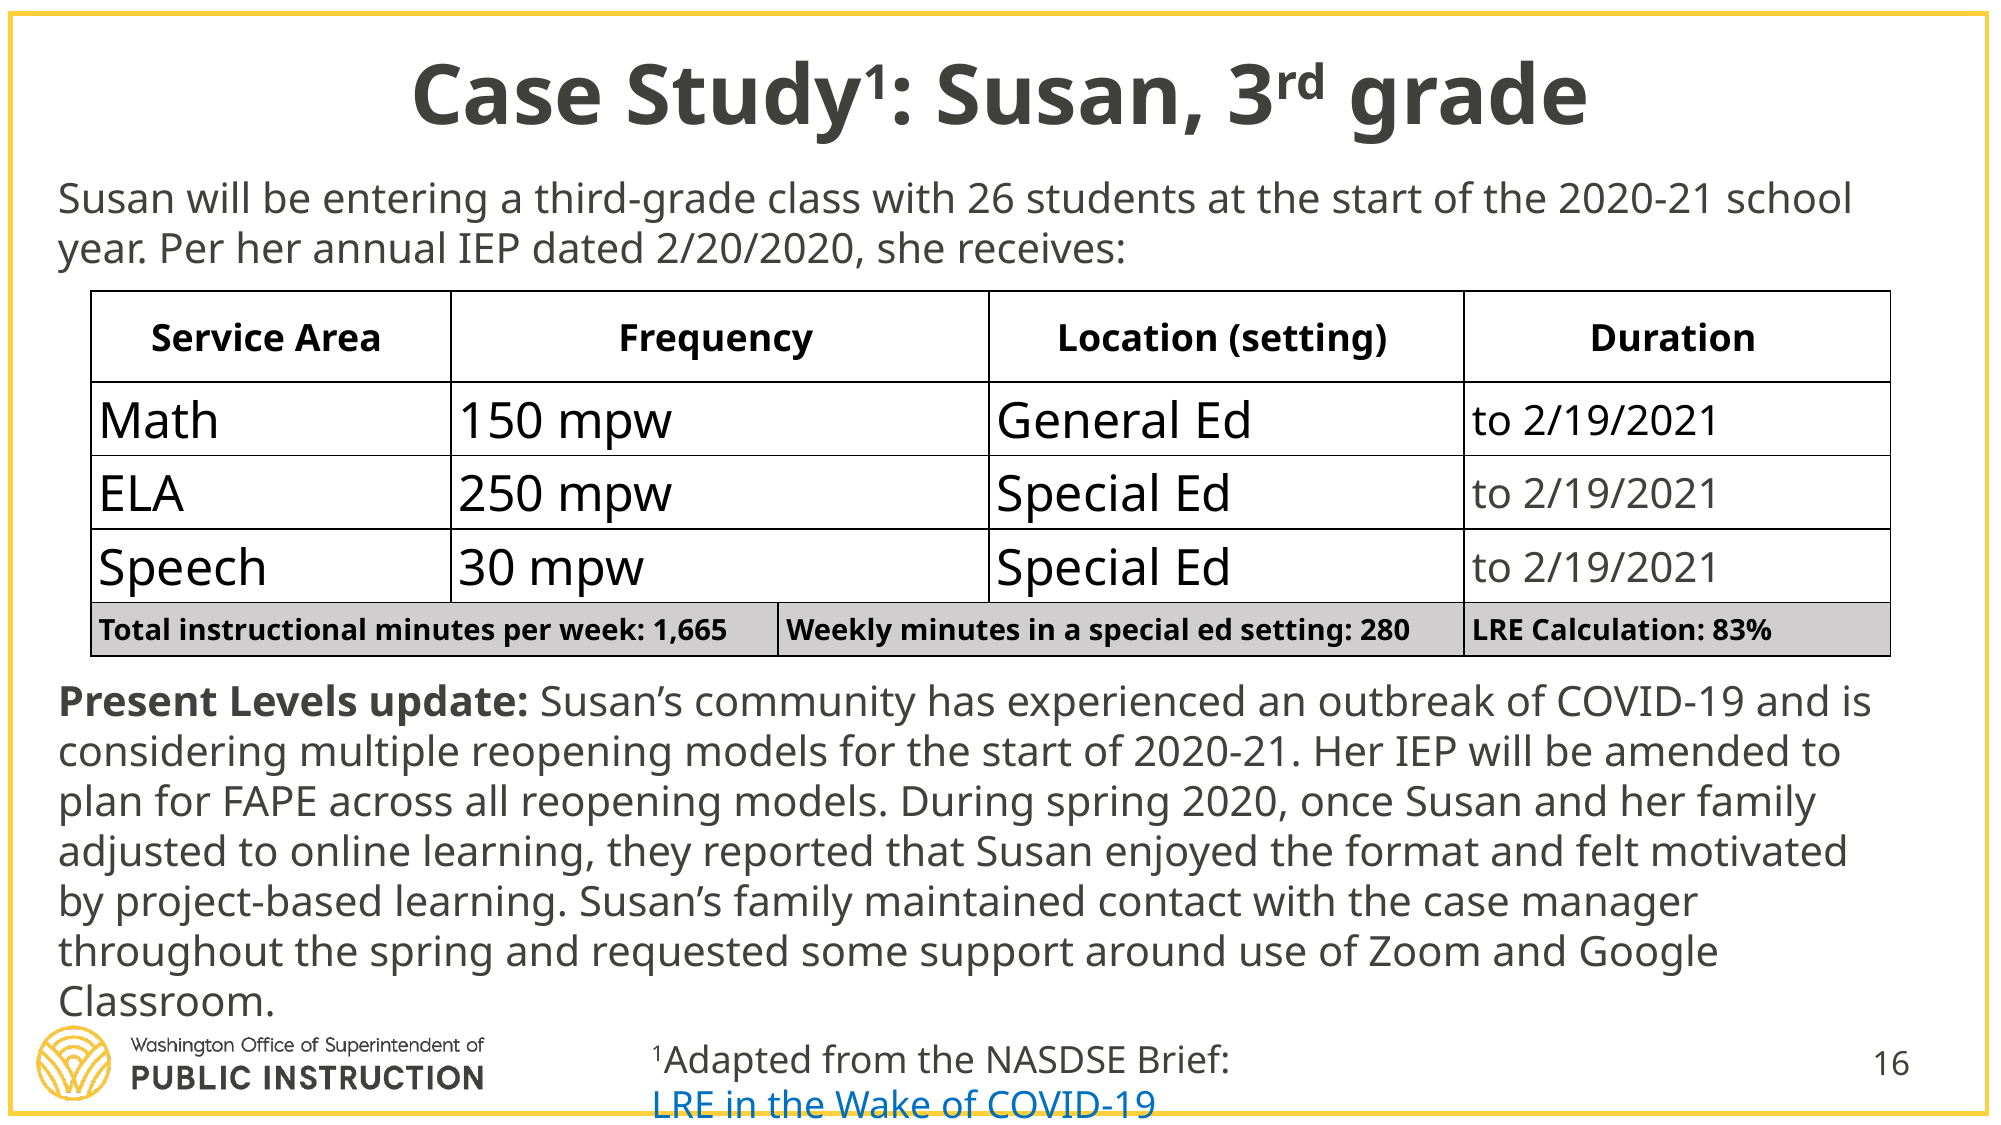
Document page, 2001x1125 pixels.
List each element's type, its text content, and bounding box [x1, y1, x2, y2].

text_box 1Adapted from the NASDSE Brief: LRE in the Wake of COVID-19 [636, 1028, 1757, 1125]
table_cell General Ed [990, 383, 1463, 455]
table_cell 250 mpw [452, 456, 988, 528]
table_header Location (setting) [990, 292, 1463, 381]
table_cell Special Ed [990, 530, 1463, 602]
table_cell Total instructional minutes per week: 1,665 [92, 603, 777, 655]
table_cell Special Ed [990, 456, 1463, 528]
table_cell 30 mpw [452, 530, 988, 602]
title Case Study1: Susan, 3rd grade [137, 42, 1863, 153]
table_cell to 2/19/2021 [1465, 383, 1890, 455]
slide_number 16 [1857, 1034, 1963, 1095]
table_header Frequency [452, 292, 988, 381]
text_box Susan will be entering a third-grade class with 26 students at the start of the 2020-21 school year. Per her annual IEP dated 2/20/2020, she receives: Present Levels update: Susan’s community has experienced an outbreak of COVID-19 and is considering multiple reopening models for the start of 2020-21. Her IEP will be amended to plan for FAPE across all reopening models. During spring 2020, once Susan and her family adjusted to online learning, they reported that Susan enjoyed the format and felt motivated by project-based learning. Susan’s family maintained contact with the case manager throughout the spring and requested some support around use of Zoom and Google Classroom. [43, 164, 1911, 1032]
table_cell to 2/19/2021 [1465, 530, 1890, 602]
table_cell 150 mpw [452, 383, 988, 455]
table_cell to 2/19/2021 [1465, 456, 1890, 528]
table_cell Weekly minutes in a special ed setting: 280 [779, 603, 1463, 655]
table_cell Math [92, 383, 450, 455]
table_cell LRE Calculation: 83% [1465, 603, 1890, 655]
table_cell Speech [92, 530, 450, 602]
table_cell ELA [92, 456, 450, 528]
picture [36, 1025, 485, 1101]
table_header Duration [1465, 292, 1890, 381]
table_header Service Area [92, 292, 450, 381]
